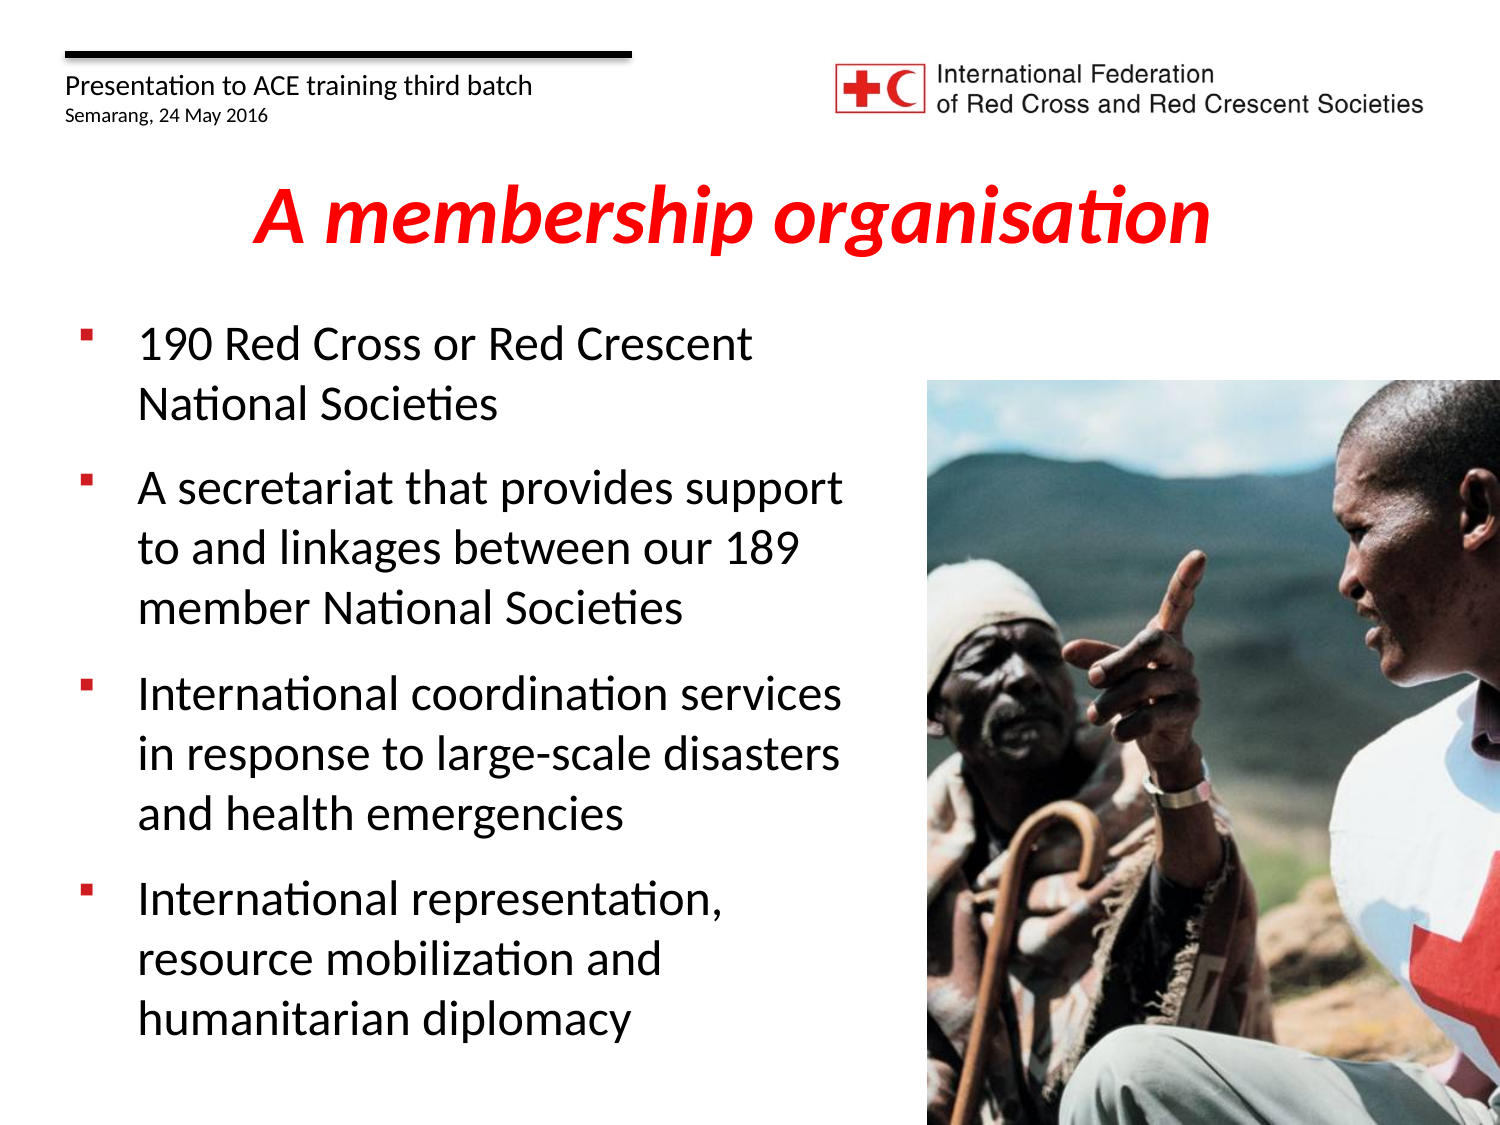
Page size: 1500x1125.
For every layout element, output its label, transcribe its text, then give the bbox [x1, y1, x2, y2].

text_box A membership organisation [63, 152, 1424, 342]
picture [926, 380, 1500, 1125]
picture [820, 42, 1434, 134]
text_box 190 Red Cross or Red Crescent National Societies A secretariat that provides support to and linkages between our 189 member National Societies International coordination services in response to large-scale disasters and health emergencies International representation, resource mobilization and humanitarian diplomacy [62, 302, 891, 991]
